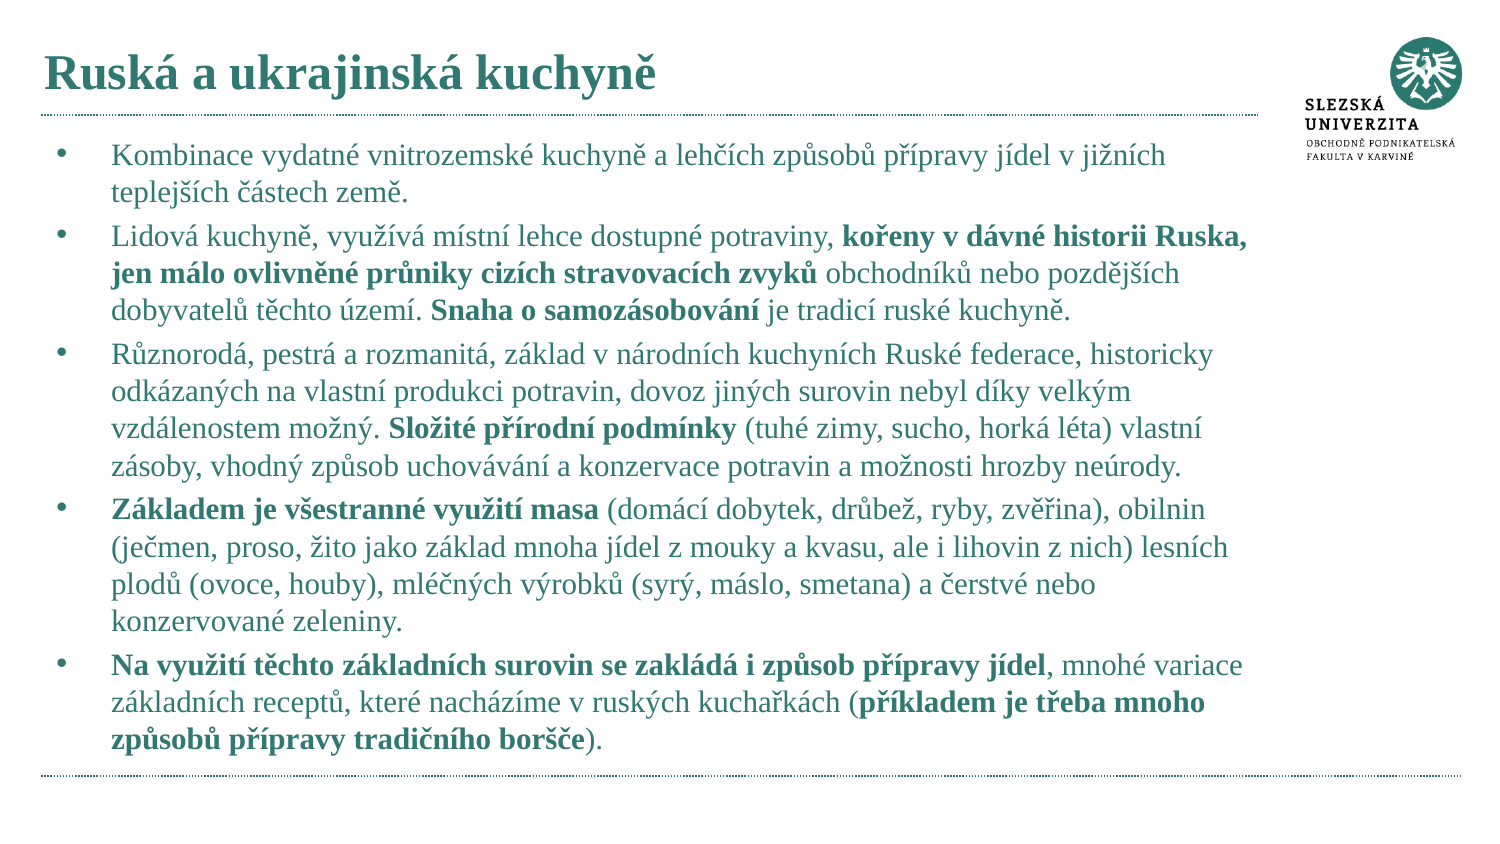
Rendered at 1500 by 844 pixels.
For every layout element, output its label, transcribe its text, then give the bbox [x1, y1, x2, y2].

title Ruská a ukrajinská kuchyně [29, 32, 833, 116]
text_box Kombinace vydatné vnitrozemské kuchyně a lehčích způsobů přípravy jídel v jižních teplejších částech země. Lidová kuchyně, využívá místní lehce dostupné potraviny, kořeny v dávné historii Ruska, jen málo ovlivněné průniky cizích stravovacích zvyků obchodníků nebo pozdějších dobyvatelů těchto území. Snaha o samozásobování je tradicí ruské kuchyně. Různorodá, pestrá a rozmanitá, základ v národních kuchyních Ruské federace, historicky odkázaných na vlastní produkci potravin, dovoz jiných surovin nebyl díky velkým vzdálenostem možný. Složité přírodní podmínky (tuhé zimy, sucho, horká léta) vlastní zásoby, vhodný způsob uchovávání a konzervace potravin a možnosti hrozby neúrody. Základem je všestranné využití masa (domácí dobytek, drůbež, ryby, zvěřina), obilnin (ječmen, proso, žito jako základ mnoha jídel z mouky a kvasu, ale i lihovin z nich) lesních plodů (ovoce, houby), mléčných výrobků (syrý, máslo, smetana) a čerstvé nebo konzervované zeleniny. Na využití těchto základních surovin se zakládá i způsob přípravy jídel, mnohé variace základních receptů, které nacházíme v ruských kuchařkách (příkladem je třeba mnoho způsobů přípravy tradičního boršče). [41, 126, 1282, 765]
picture [1305, 37, 1462, 160]
